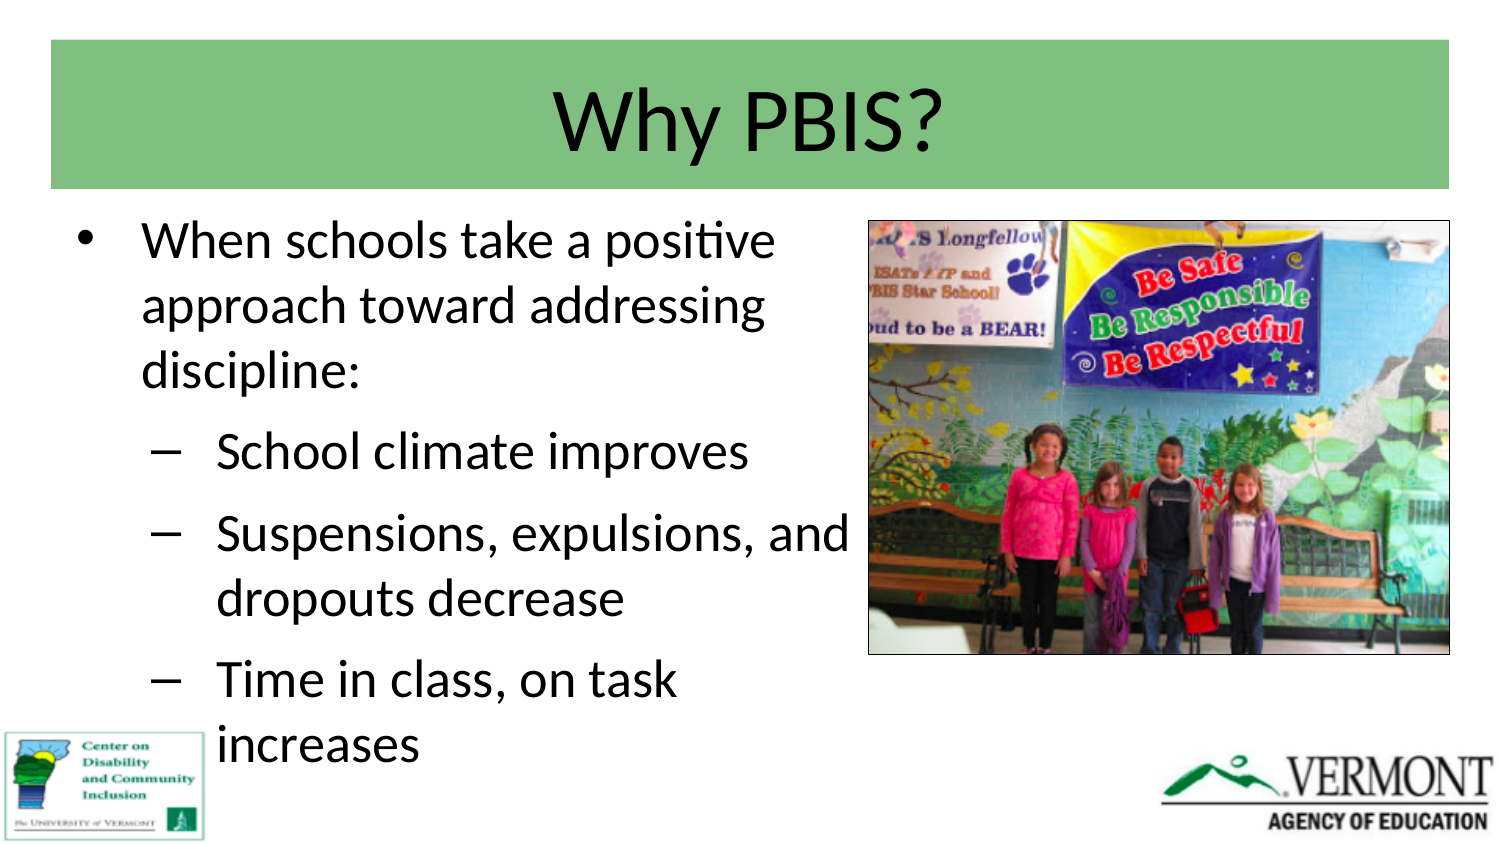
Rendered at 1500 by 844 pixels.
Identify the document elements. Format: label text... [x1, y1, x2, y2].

title Why PBIS? [51, 39, 1449, 189]
picture [1149, 746, 1500, 844]
picture [868, 220, 1450, 655]
list When schools take a positive approach toward addressing discipline: School climate improves Suspensions, expulsions, and dropouts decrease Time in class, on task increases [51, 189, 877, 750]
picture [0, 721, 210, 844]
